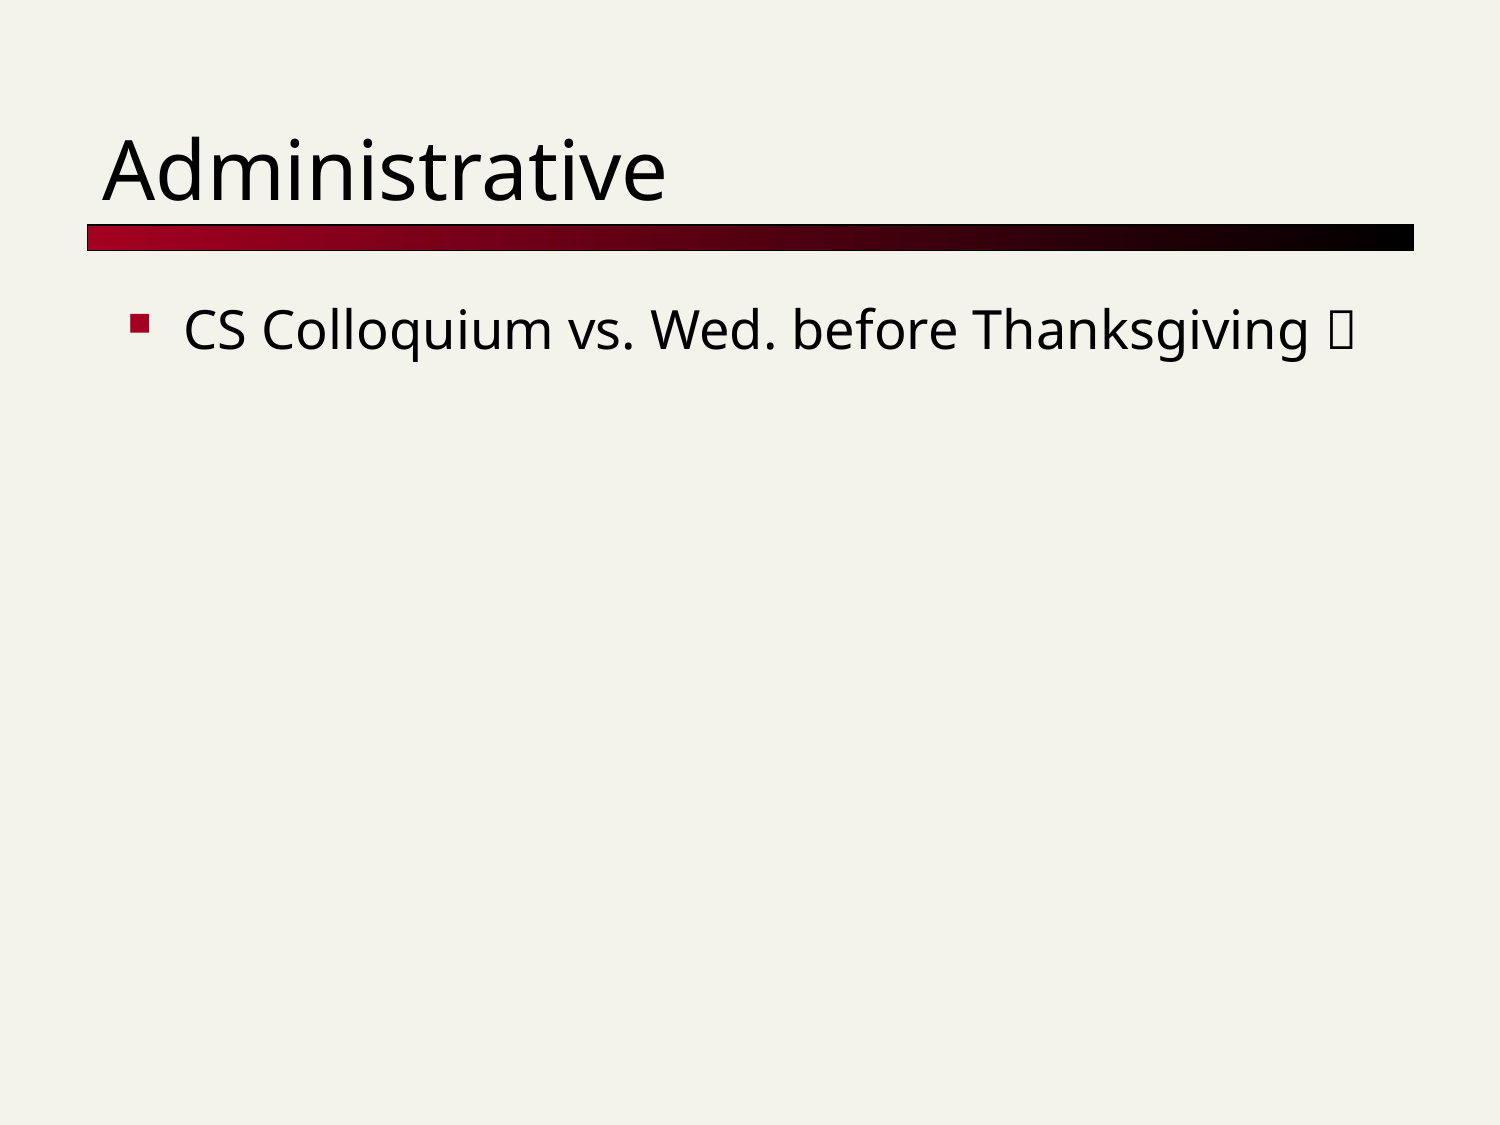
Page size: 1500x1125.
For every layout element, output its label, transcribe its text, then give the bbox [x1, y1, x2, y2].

list CS Colloquium vs. Wed. before Thanksgiving  [112, 287, 1388, 1088]
title Administrative [87, 62, 1413, 226]
